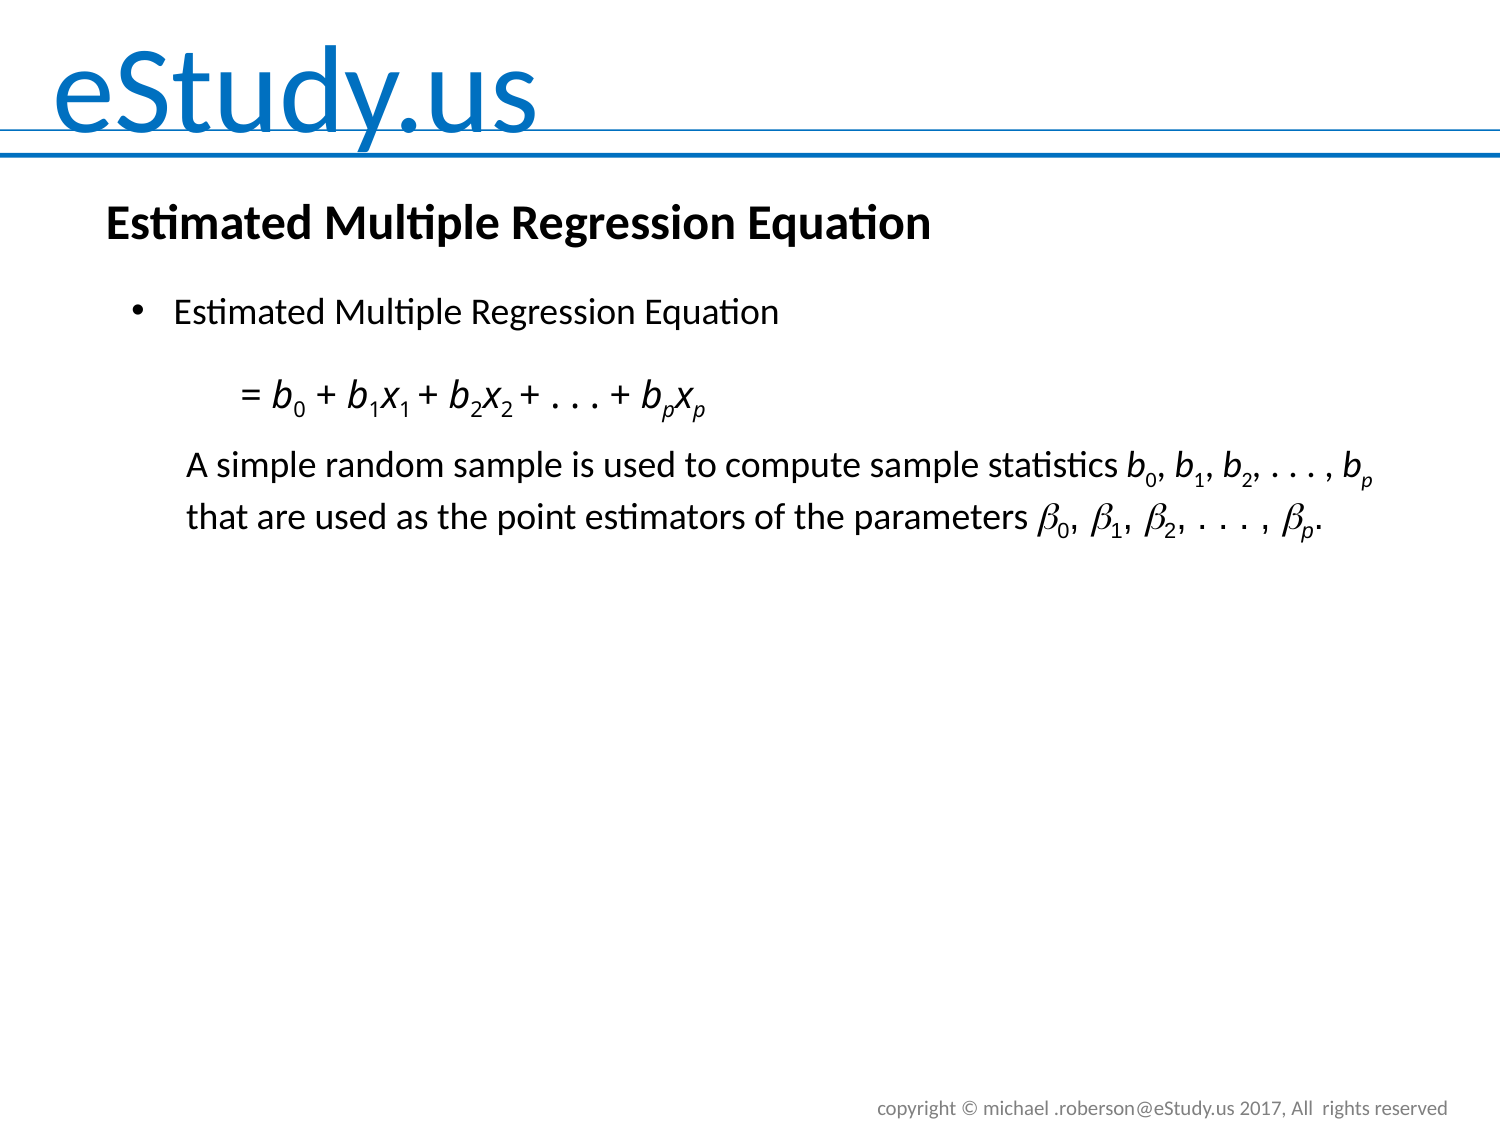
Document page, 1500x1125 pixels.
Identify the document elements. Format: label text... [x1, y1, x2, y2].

text_box Estimated Multiple Regression Equation [94, 177, 1370, 262]
text_box Estimated Multiple Regression Equation [116, 279, 795, 340]
text_box A simple random sample is used to compute sample statistics b0, b1, b2, . . . , bp that are used as the point estimators of the parameters b0, b1, b2, . . . , bp. [132, 434, 1408, 551]
